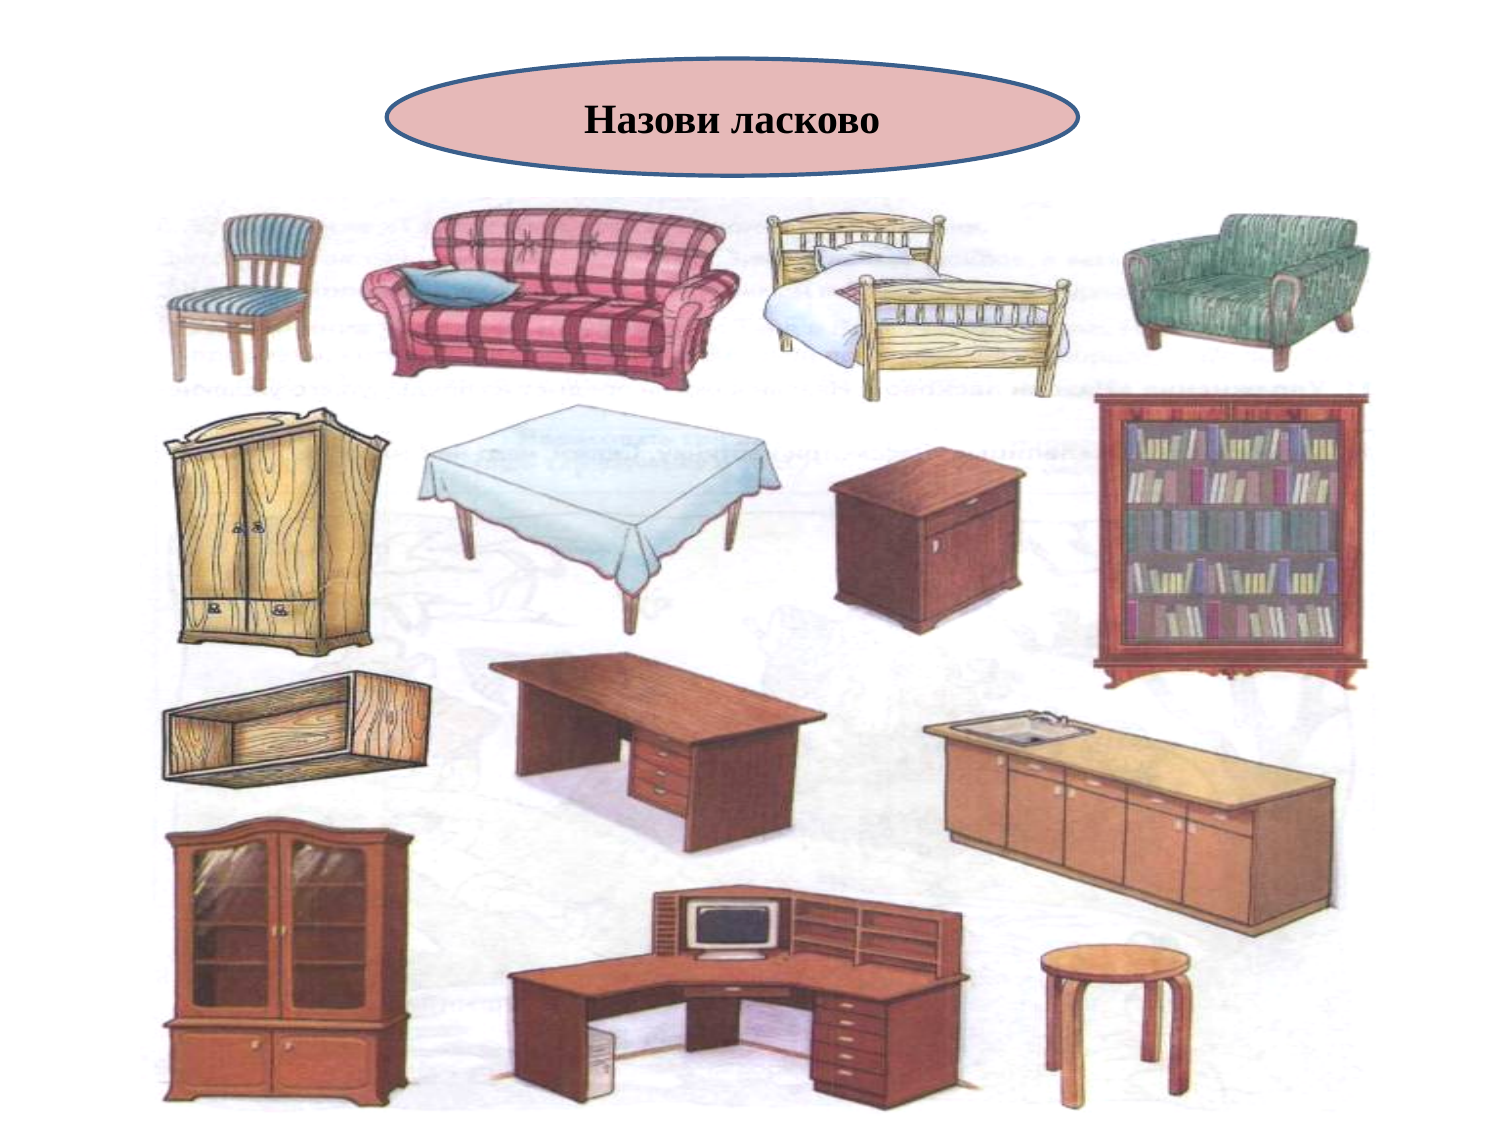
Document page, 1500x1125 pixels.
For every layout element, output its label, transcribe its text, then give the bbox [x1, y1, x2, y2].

picture [140, 197, 1384, 1125]
text_box Назови ласково [384, 56, 1081, 178]
